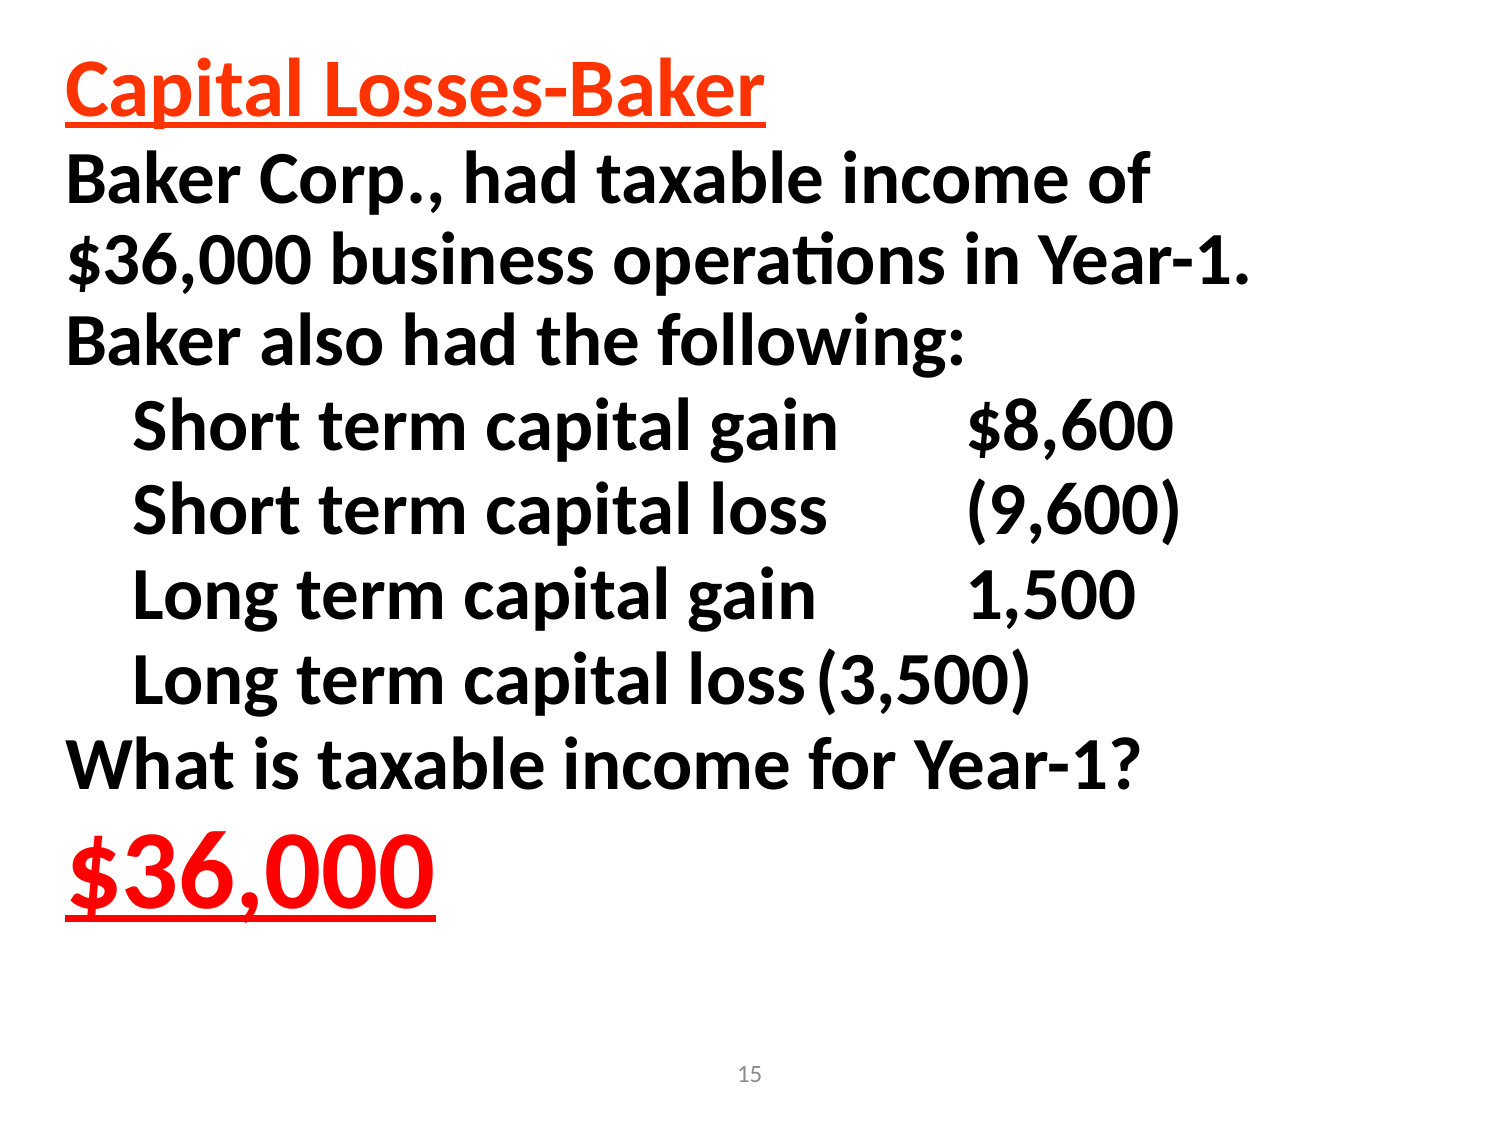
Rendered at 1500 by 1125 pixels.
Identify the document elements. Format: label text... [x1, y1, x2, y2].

list Capital Losses-Baker Baker Corp., had taxable income of $36,000 business operations in Year-1. Baker also had the following: Short term capital gain $8,600 Short term capital loss (9,600) Long term capital gain 1,500 Long term capital loss (3,500) What is taxable income for Year-1? $36,000 [50, 37, 1425, 1013]
slide_number 15 [512, 1042, 988, 1103]
